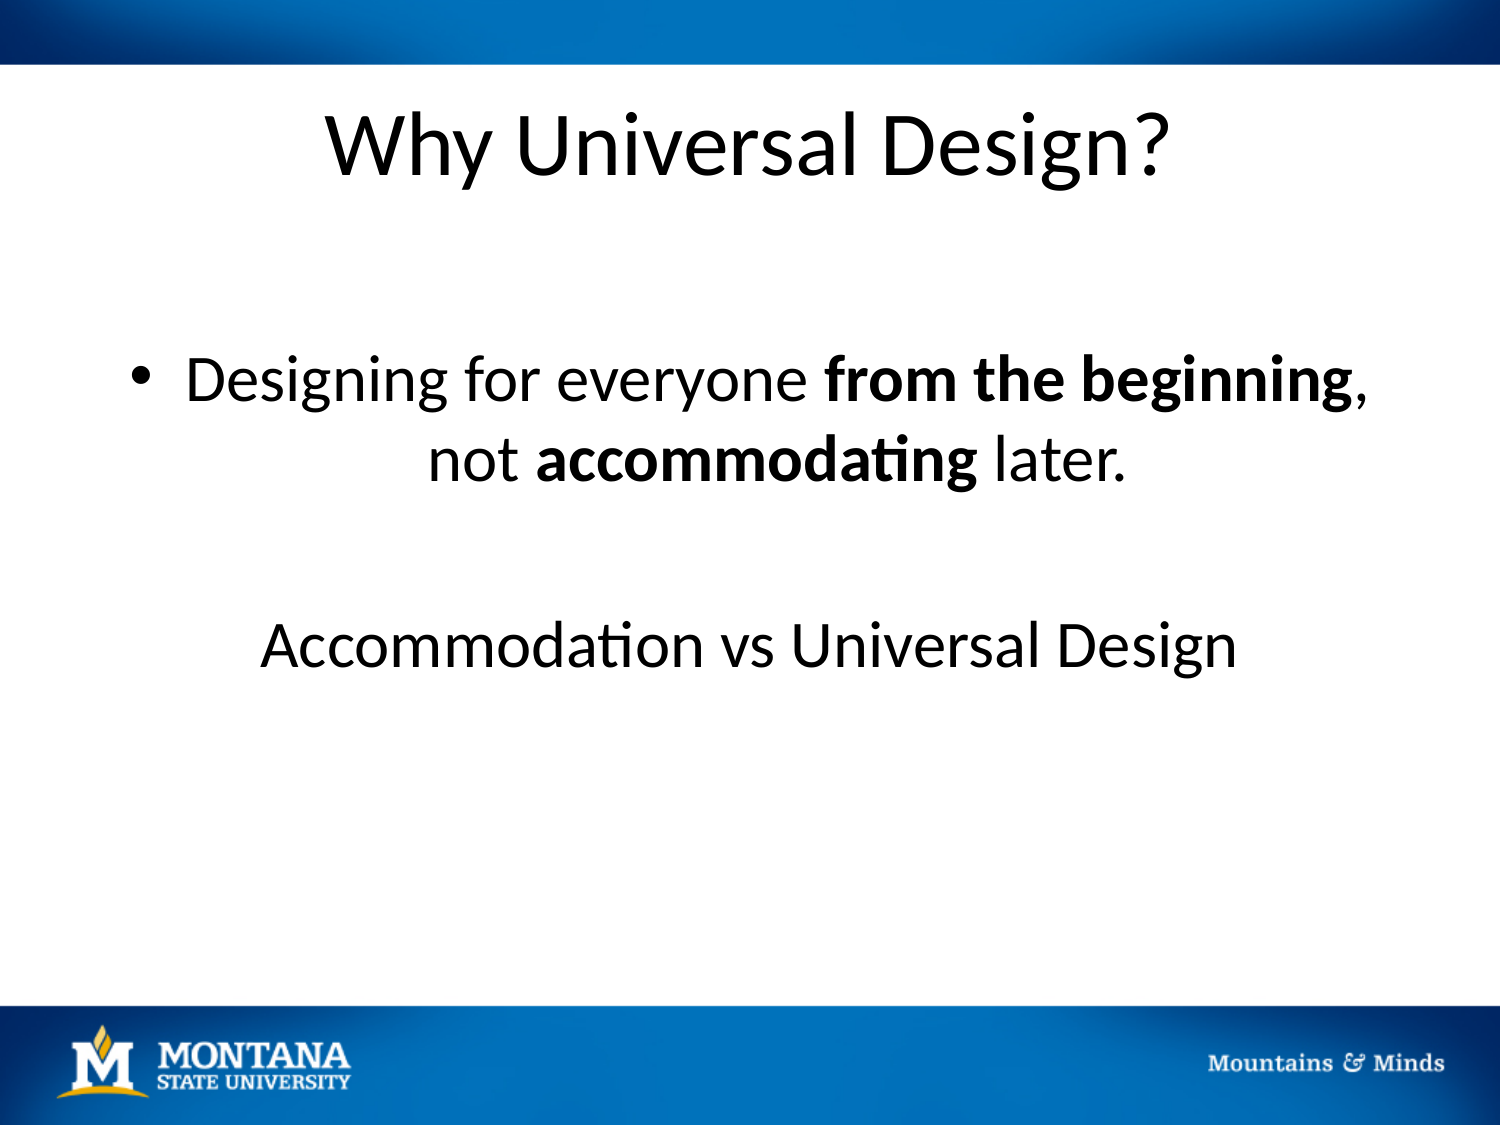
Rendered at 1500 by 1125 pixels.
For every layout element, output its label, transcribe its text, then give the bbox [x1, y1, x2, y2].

title Why Universal Design? [75, 45, 1425, 233]
list Designing for everyone from the beginning, not accommodating later. Accommodation vs Universal Design [75, 327, 1425, 1005]
picture [0, 0, 1500, 1125]
